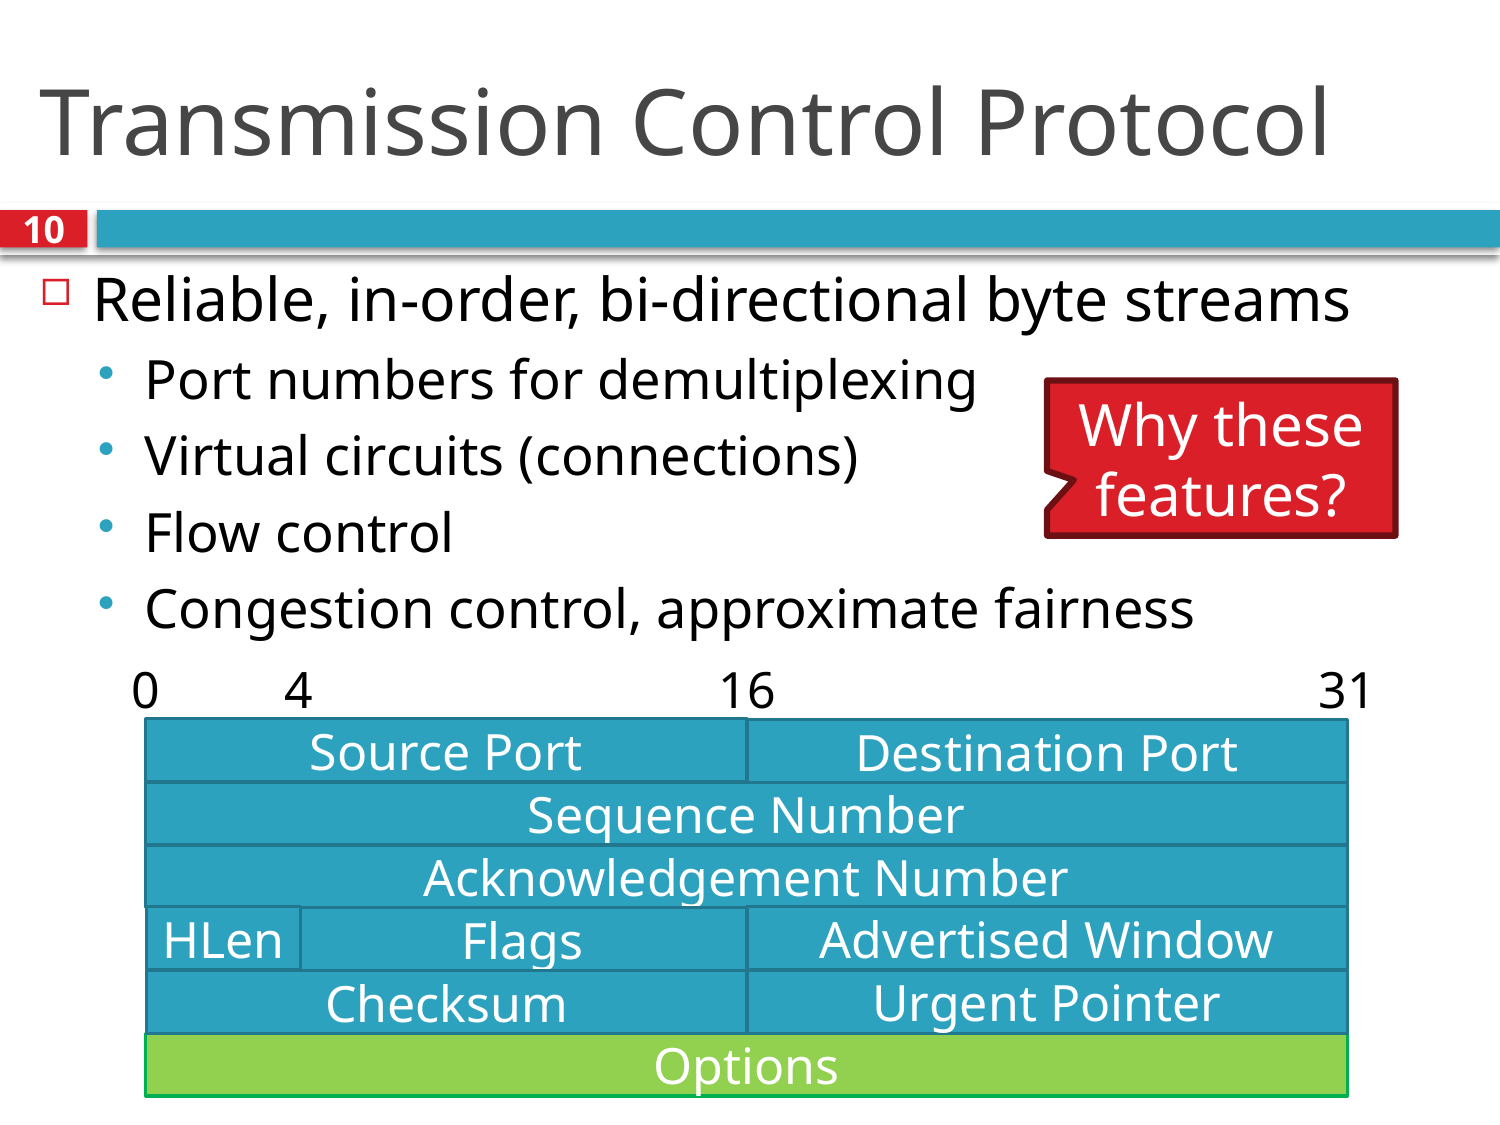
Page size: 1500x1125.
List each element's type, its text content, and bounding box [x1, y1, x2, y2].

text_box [1046, 380, 1396, 536]
text_box Flags [302, 906, 748, 969]
text_box Advertised Window [745, 905, 1349, 969]
text_box 16 [696, 638, 798, 740]
text_box Options [144, 1032, 1349, 1098]
text_box 31 [1297, 638, 1398, 740]
text_box Destination Port [749, 718, 1349, 781]
text_box Urgent Pointer [749, 969, 1349, 1035]
text_box Source Port [144, 717, 749, 783]
text_box Acknowledgement Number [144, 843, 1349, 909]
text_box Sequence Number [144, 781, 1349, 843]
text_box HLen [145, 905, 302, 971]
list Reliable, in-order, bi-directional byte streams Port numbers for demultiplexing Virtual circuits (connections) Flow control Congestion control, approximate fairness [24, 253, 1475, 664]
slide_number 10 [0, 206, 88, 257]
title Transmission Control Protocol [24, 37, 1475, 200]
text_box 4 [248, 638, 349, 740]
text_box Checksum [145, 969, 749, 1035]
text_box 0 [95, 638, 196, 740]
